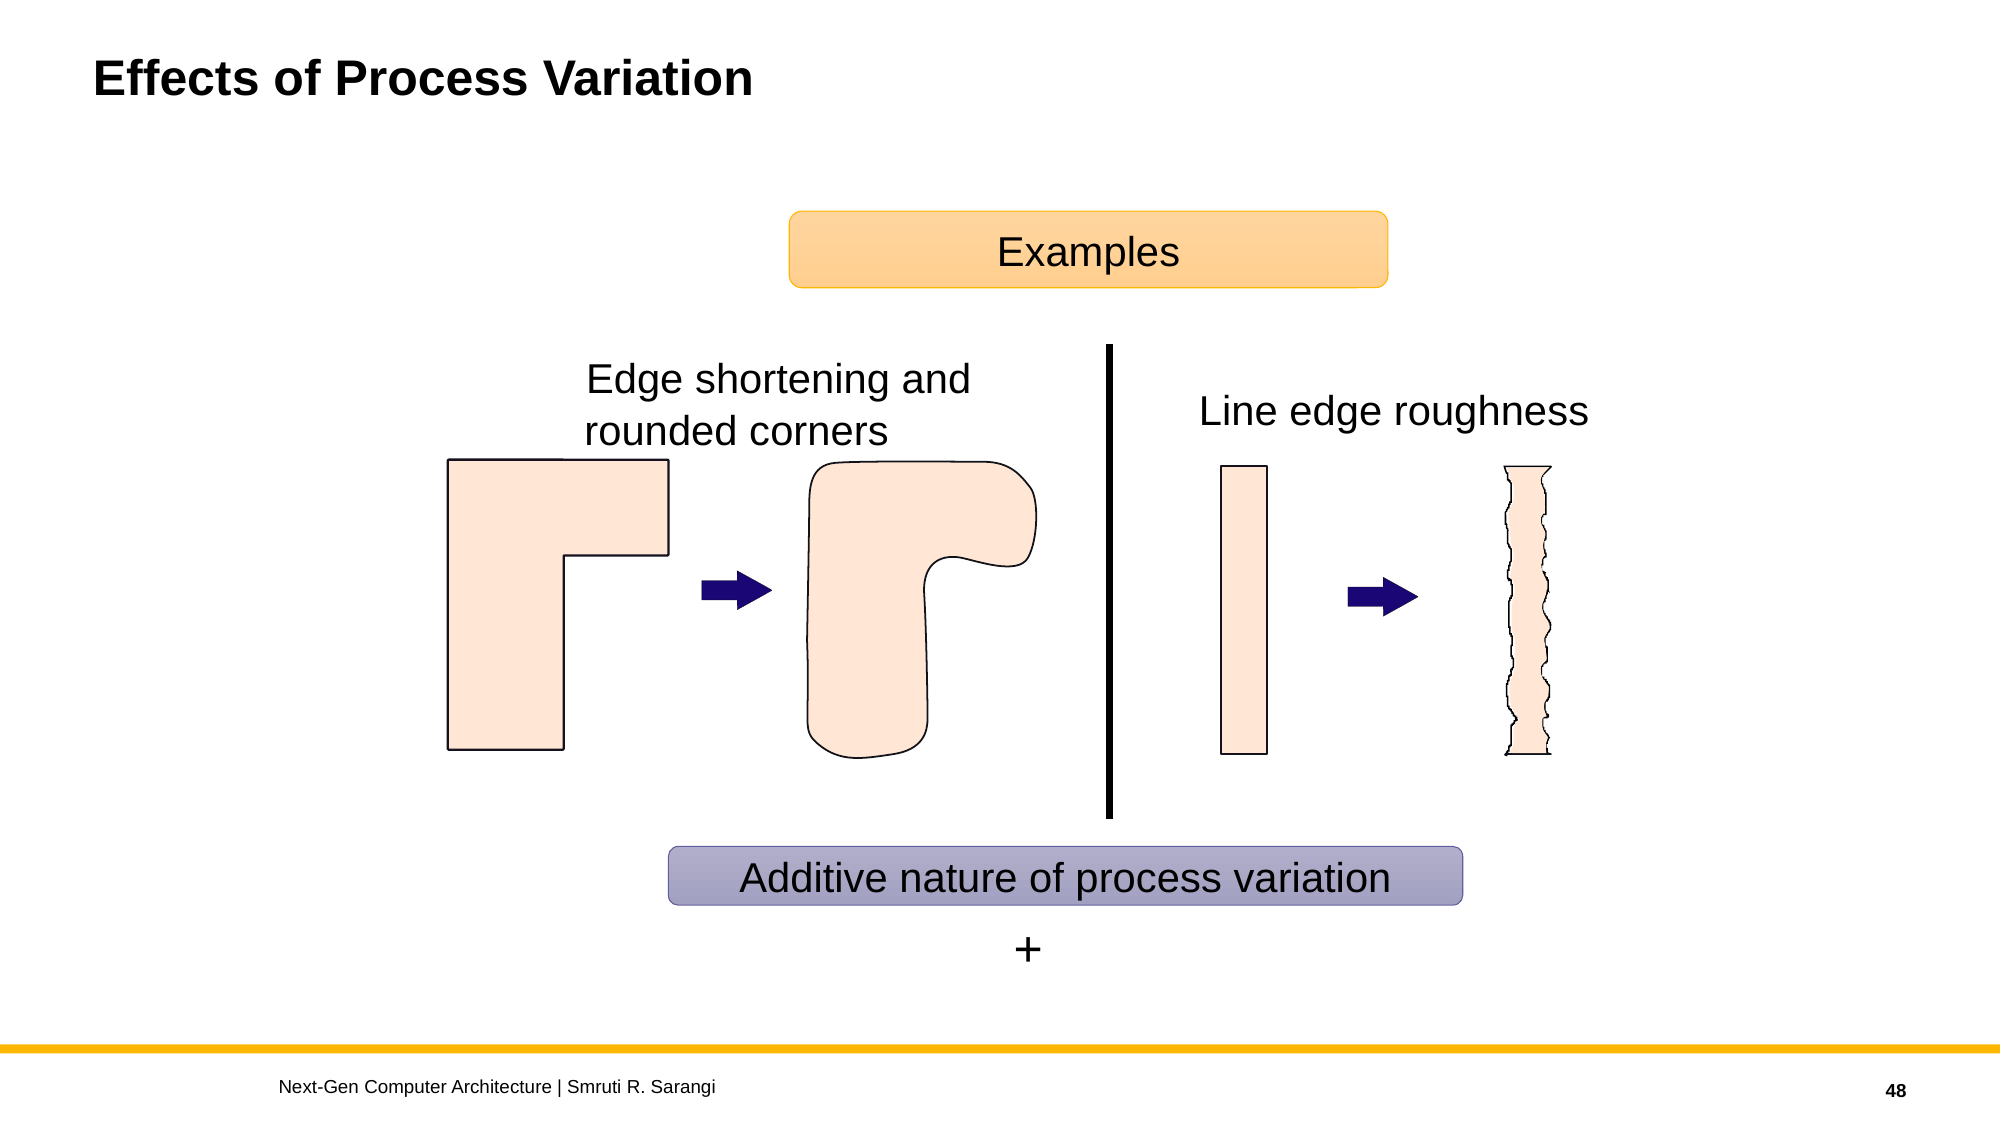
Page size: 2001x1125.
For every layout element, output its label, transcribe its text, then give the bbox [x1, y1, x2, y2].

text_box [447, 344, 1606, 860]
text_box Additive nature of process variation [667, 860, 1464, 906]
slide_number 48 [1711, 1071, 1922, 1109]
title Effects of Process Variation [78, 45, 1578, 180]
text_box Examples [788, 210, 1389, 289]
footer Next-Gen Computer Architecture | Smruti R. Sarangi [263, 1067, 1464, 1105]
